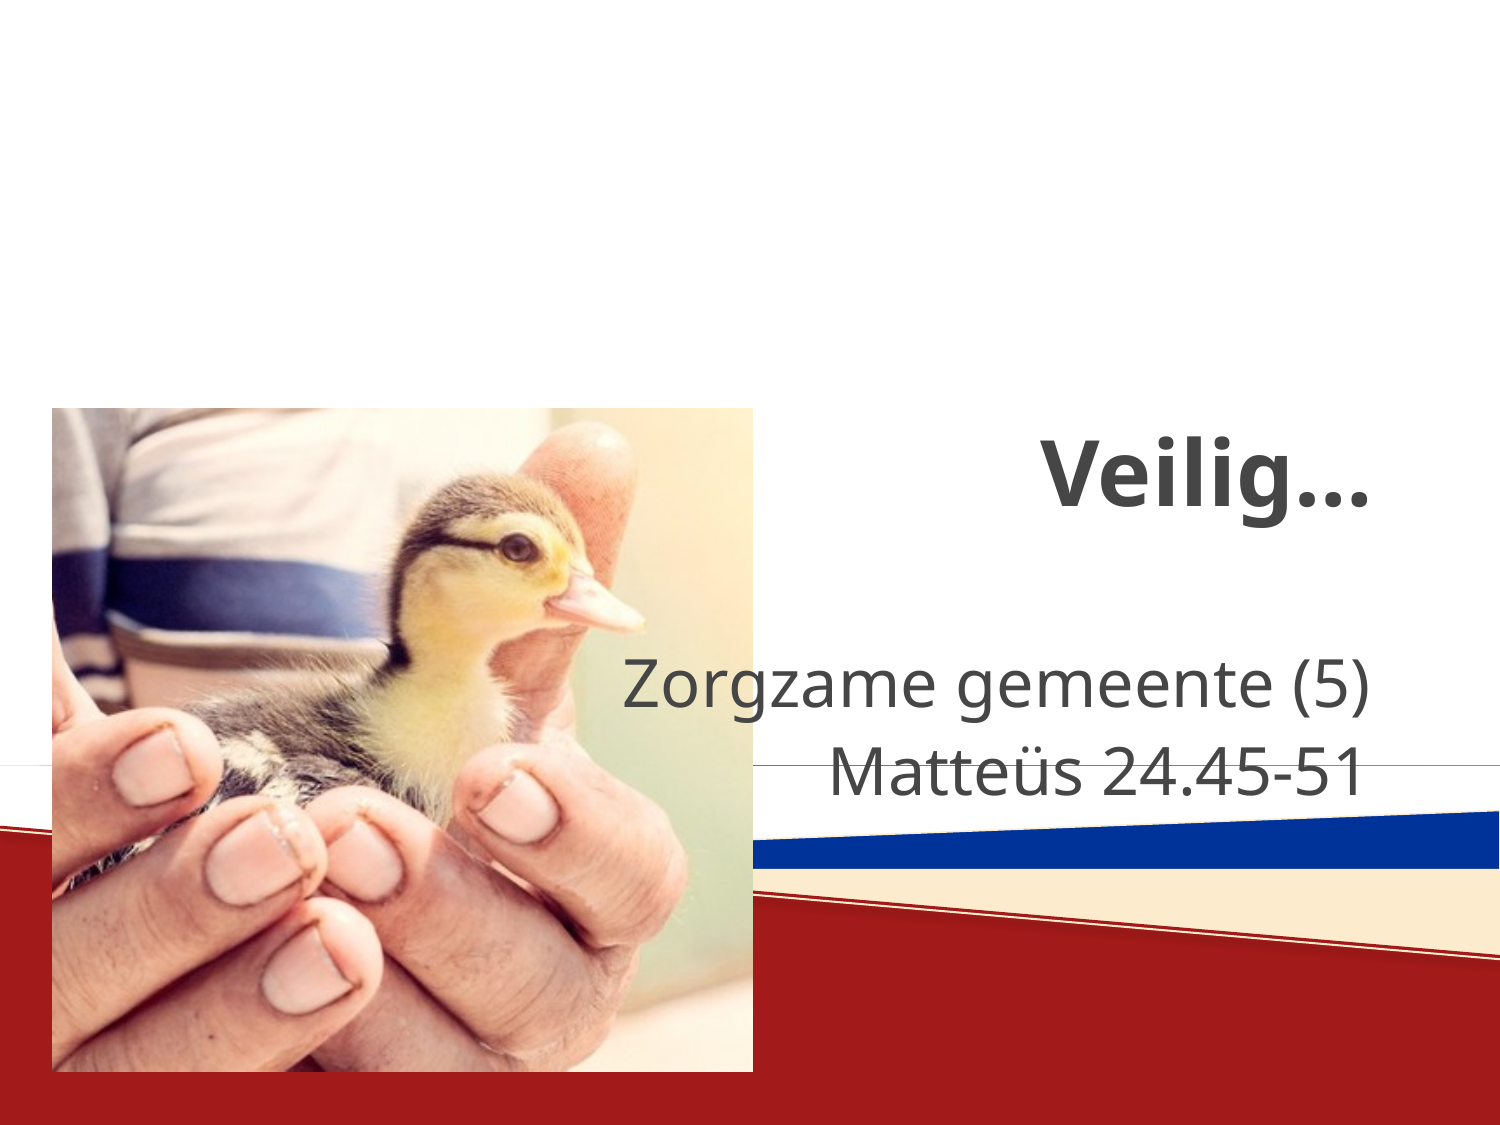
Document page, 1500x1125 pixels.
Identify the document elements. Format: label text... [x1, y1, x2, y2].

title Veilig… [112, 349, 1388, 591]
subtitle Zorgzame gemeente (5) Matteüs 24.45-51 [757, 633, 1389, 921]
picture [0, 408, 754, 1072]
